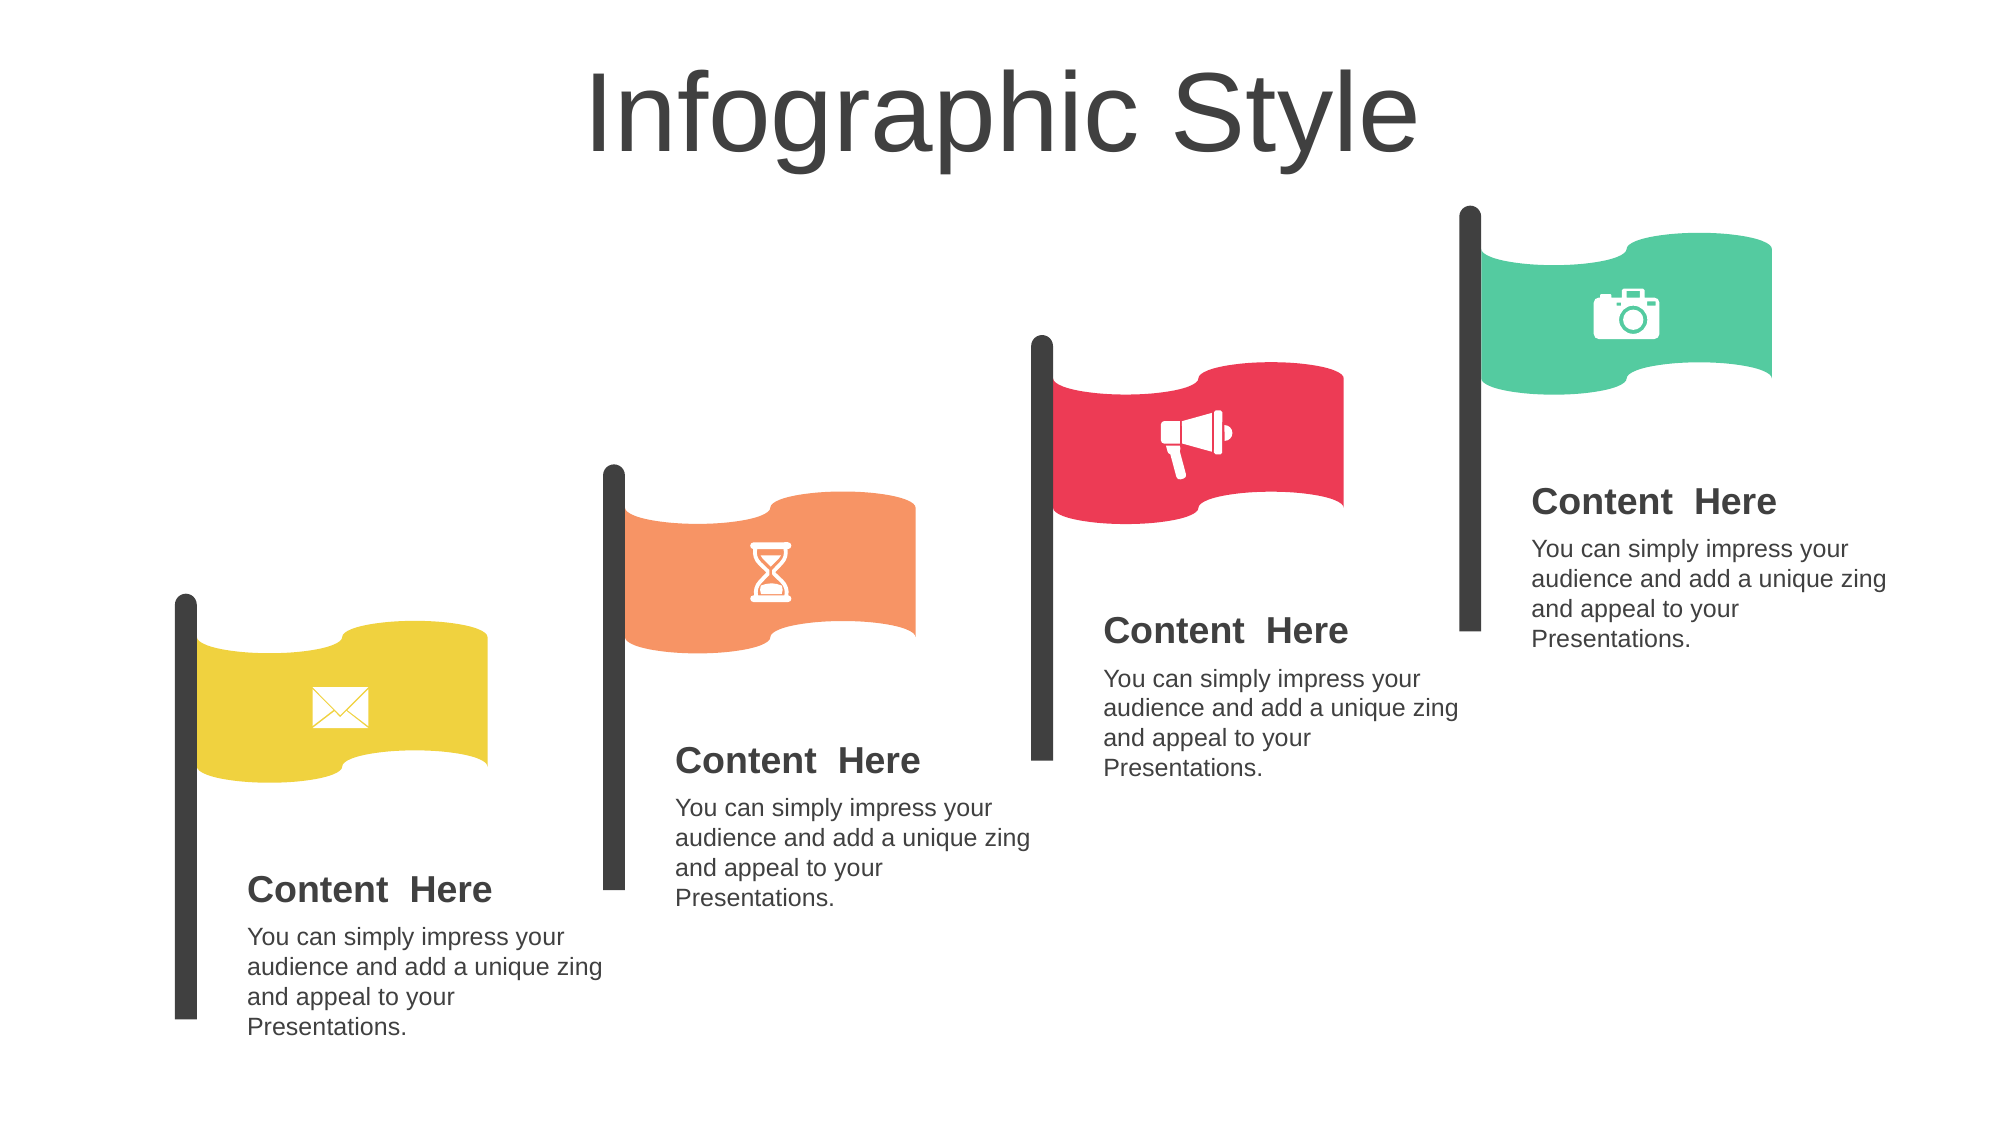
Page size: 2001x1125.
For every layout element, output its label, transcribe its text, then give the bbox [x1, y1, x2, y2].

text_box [232, 857, 630, 1020]
list Infographic Style [53, 55, 1952, 175]
text_box [1055, 361, 1345, 526]
text_box [1458, 204, 1483, 598]
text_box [1516, 469, 1915, 632]
text_box [602, 463, 626, 857]
text_box [749, 541, 793, 604]
text_box [309, 686, 372, 730]
text_box [1159, 409, 1234, 481]
text_box [173, 592, 198, 1021]
text_box [1592, 287, 1661, 341]
text_box [1030, 333, 1055, 727]
text_box [198, 619, 489, 784]
text_box [626, 490, 917, 655]
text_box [660, 727, 1059, 890]
text_box [1483, 231, 1773, 396]
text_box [1088, 598, 1487, 761]
